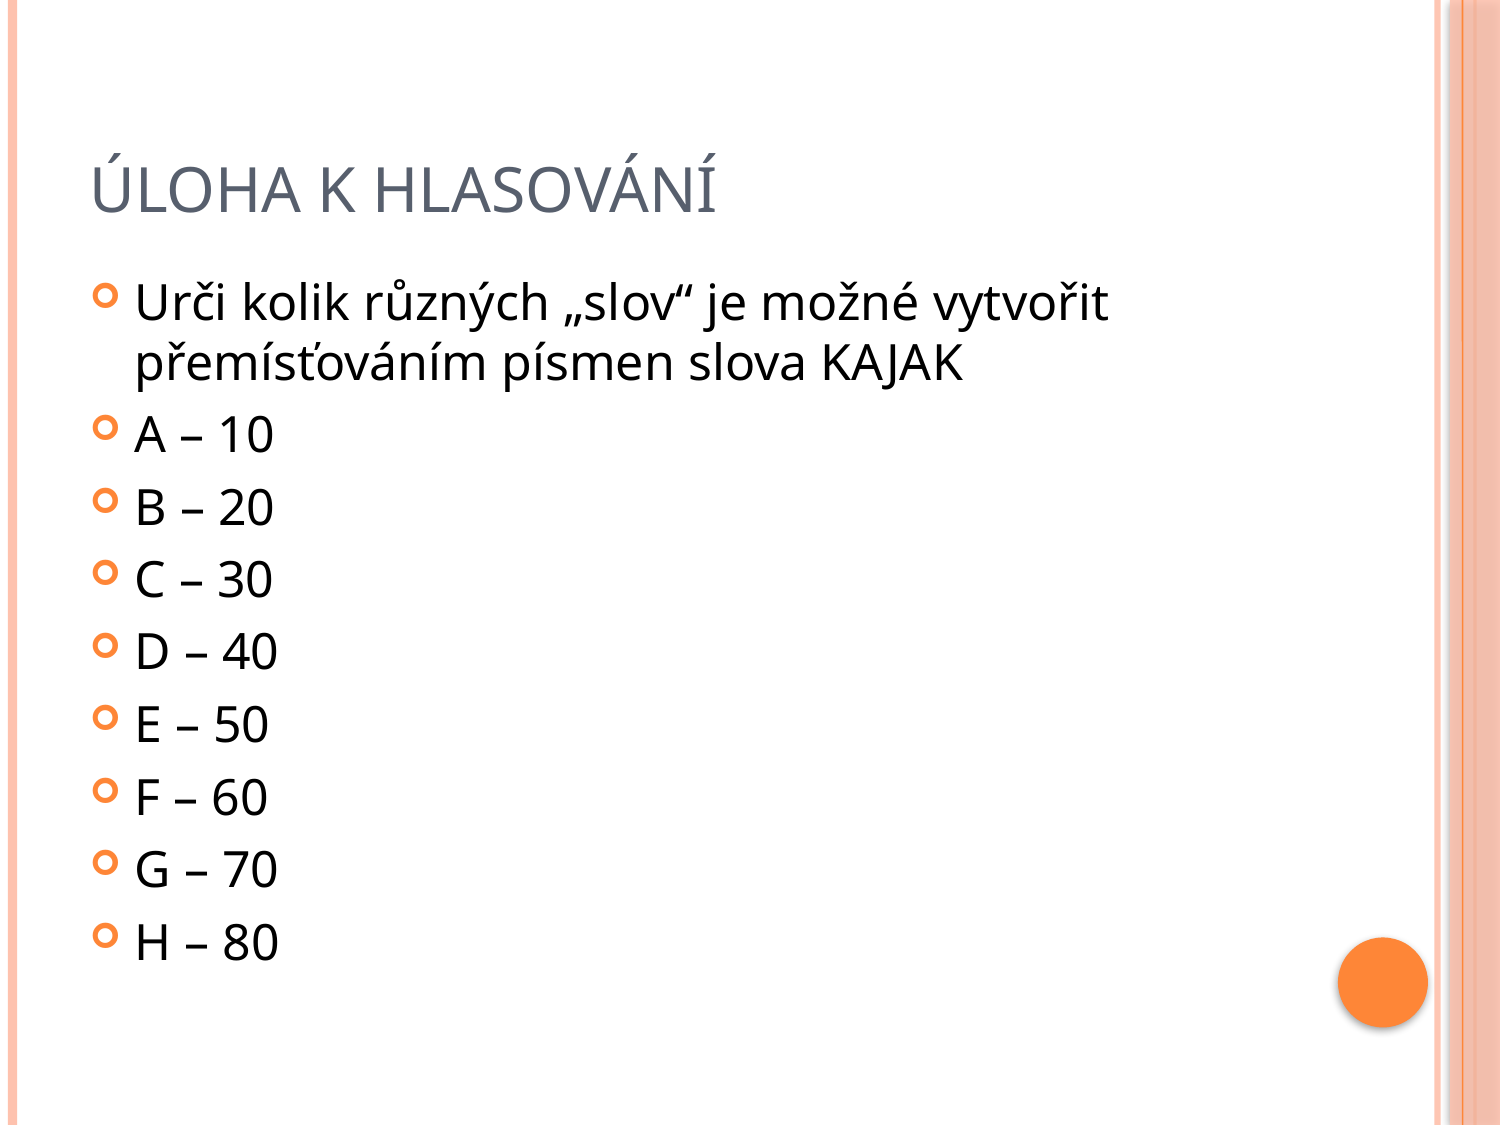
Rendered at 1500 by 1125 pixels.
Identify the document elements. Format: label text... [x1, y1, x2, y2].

list Urči kolik různých „slov“ je možné vytvořit přemísťováním písmen slova KAJAK A – 10 B – 20 C – 30 D – 40 E – 50 F – 60 G – 70 H – 80 [75, 262, 1300, 1062]
title Úloha k hlasování [75, 45, 1300, 233]
